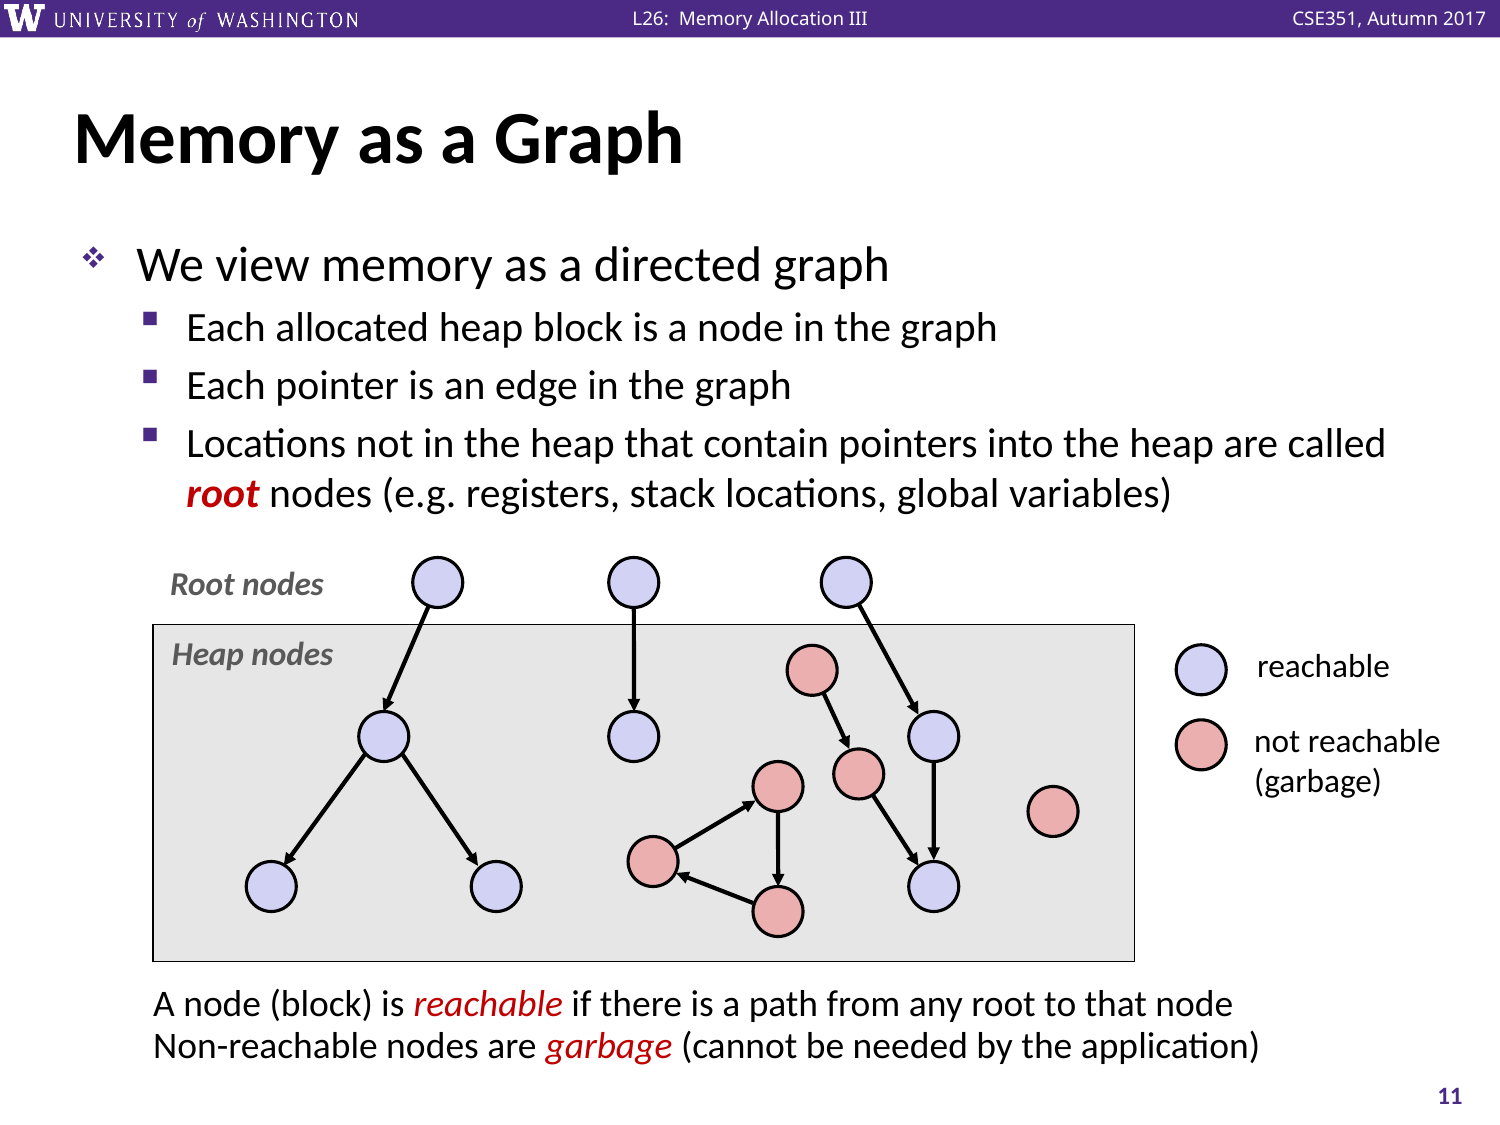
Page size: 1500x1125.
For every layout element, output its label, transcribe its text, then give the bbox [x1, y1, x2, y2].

slide_number 11 [1400, 1065, 1500, 1125]
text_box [152, 554, 1458, 962]
text_box A node (block) is reachable if there is a path from any root to that node Non-reachable nodes are garbage (cannot be needed by the application) [138, 974, 1485, 1080]
picture [4, 4, 358, 32]
list We view memory as a directed graph Each allocated heap block is a node in the graph Each pointer is an edge in the graph Locations not in the heap that contain pointers into the heap are called root nodes (e.g. registers, stack locations, global variables) [64, 223, 1438, 554]
title Memory as a Graph [58, 71, 1438, 197]
